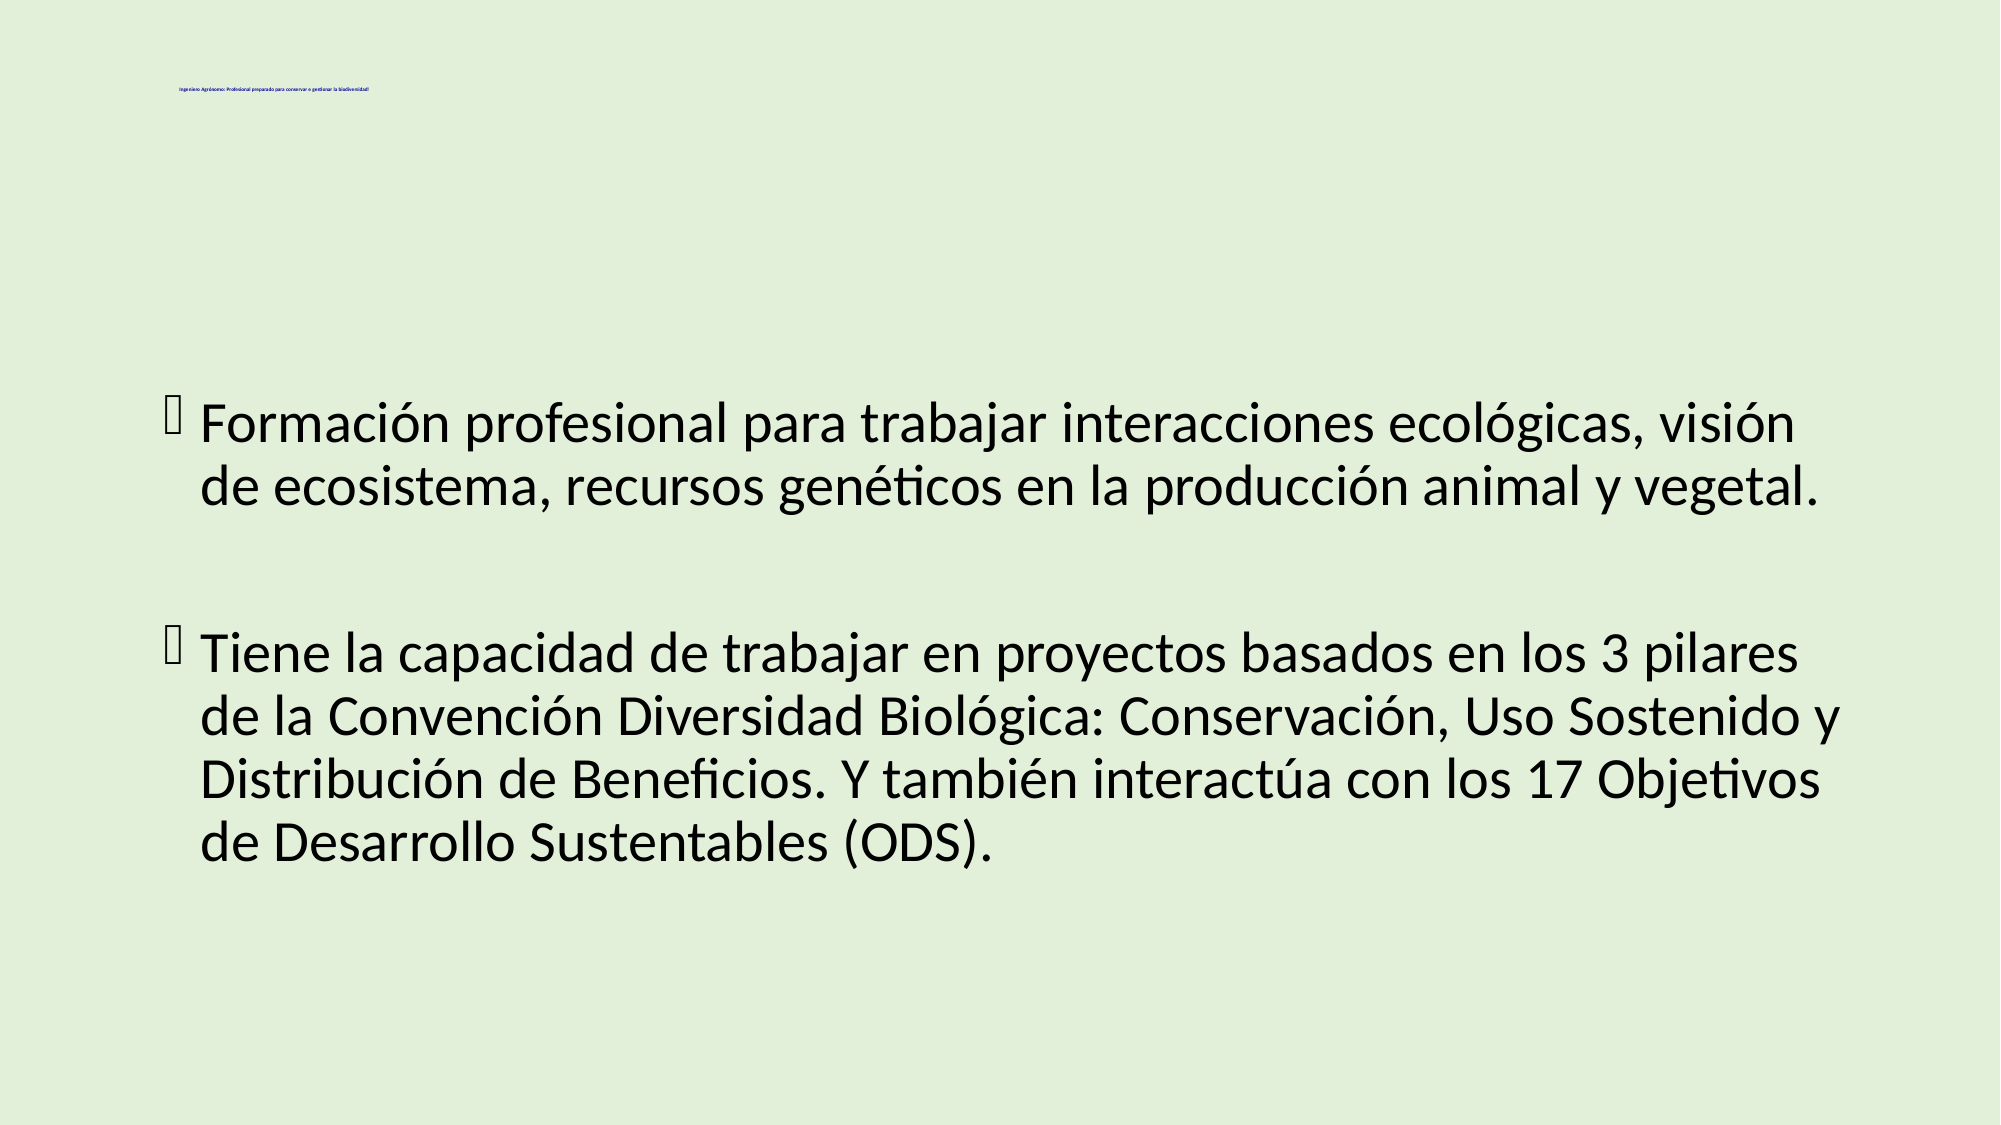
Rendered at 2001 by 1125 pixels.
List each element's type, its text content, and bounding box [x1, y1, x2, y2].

list Formación profesional para trabajar interacciones ecológicas, visión de ecosistema, recursos genéticos en la producción animal y vegetal. Tiene la capacidad de trabajar en proyectos basados ​​en los 3 pilares de la Convención Diversidad Biológica: Conservación, Uso Sostenido y Distribución de Beneficios. Y también interactúa con los 17 Objetivos de Desarrollo Sustentables (ODS). [148, 384, 1864, 1010]
title Ingeniero Agrónomo: Profesional preparado para conservar e gestionar la biodiversidad! [161, 45, 1864, 116]
